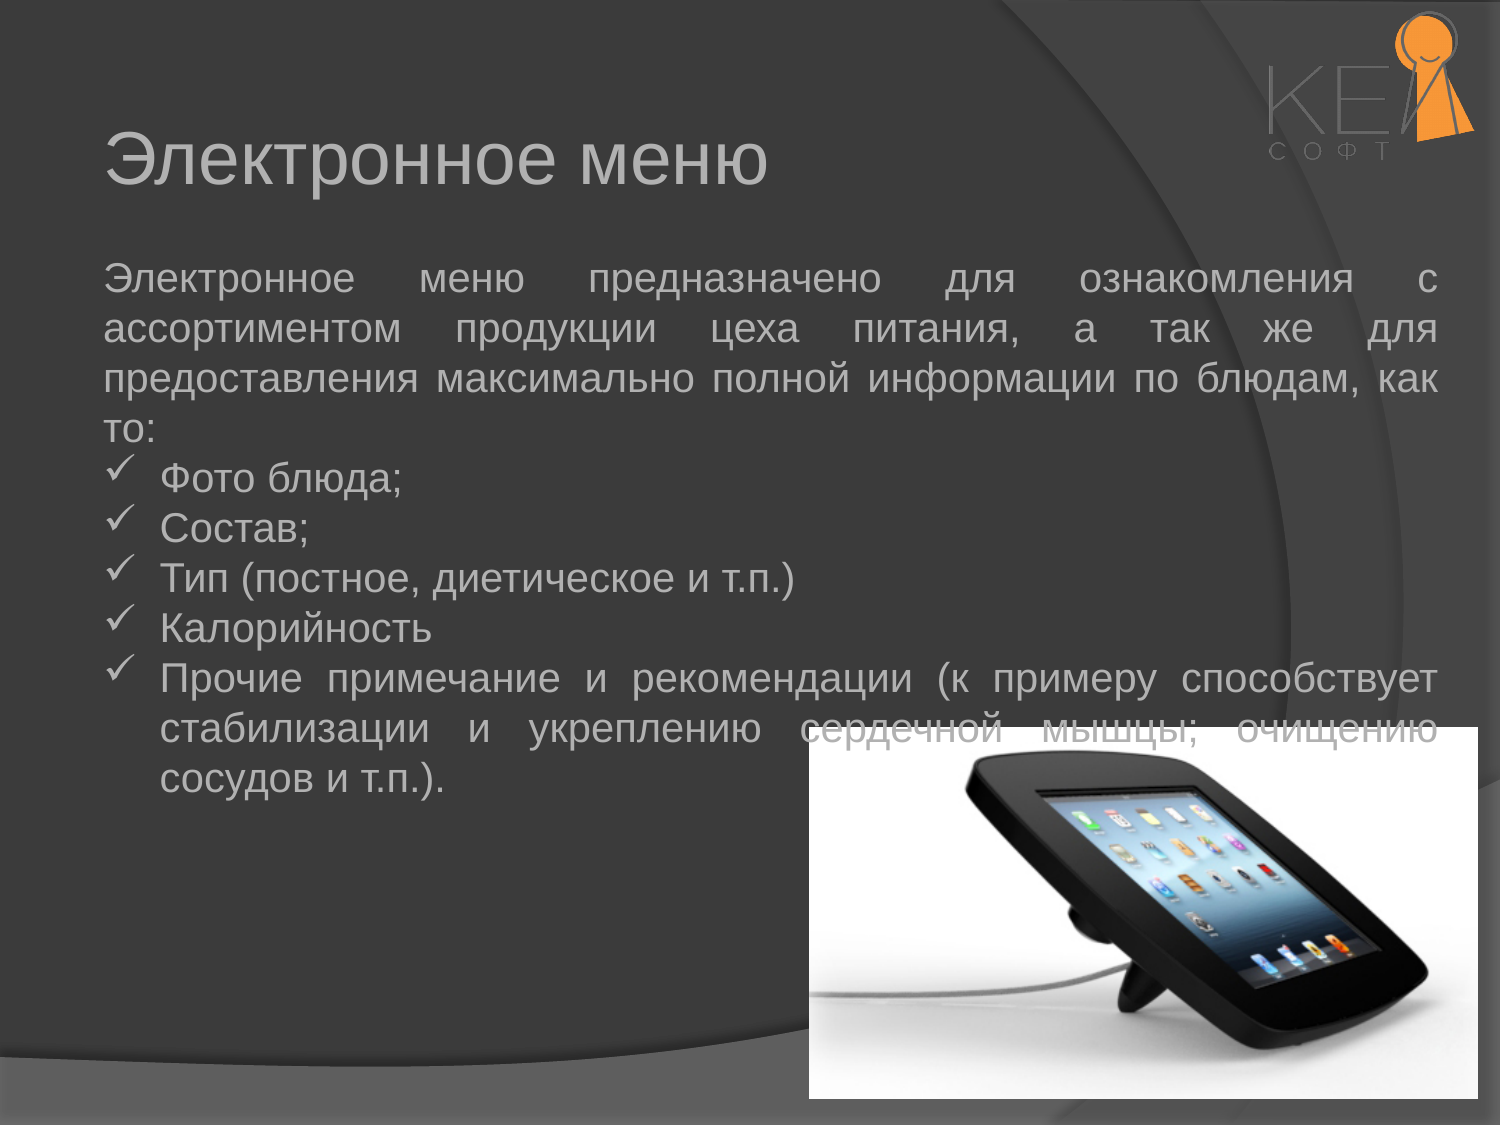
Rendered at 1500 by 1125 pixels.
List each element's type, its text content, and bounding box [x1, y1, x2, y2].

text_box Электронное меню [88, 101, 1401, 207]
text_box Электронное меню предназначено для ознакомления с ассортиментом продукции цеха питания, а так же для предоставления максимально полной информации по блюдам, как то: Фото блюда; Состав; Тип (постное, диетическое и т.п.) Калорийность Прочие примечание и рекомендации (к примеру способствует стабилизации и укреплению сердечной мышцы; очищению сосудов и т.п.). [88, 243, 1454, 809]
picture [808, 727, 1479, 1099]
picture [1257, 0, 1487, 173]
